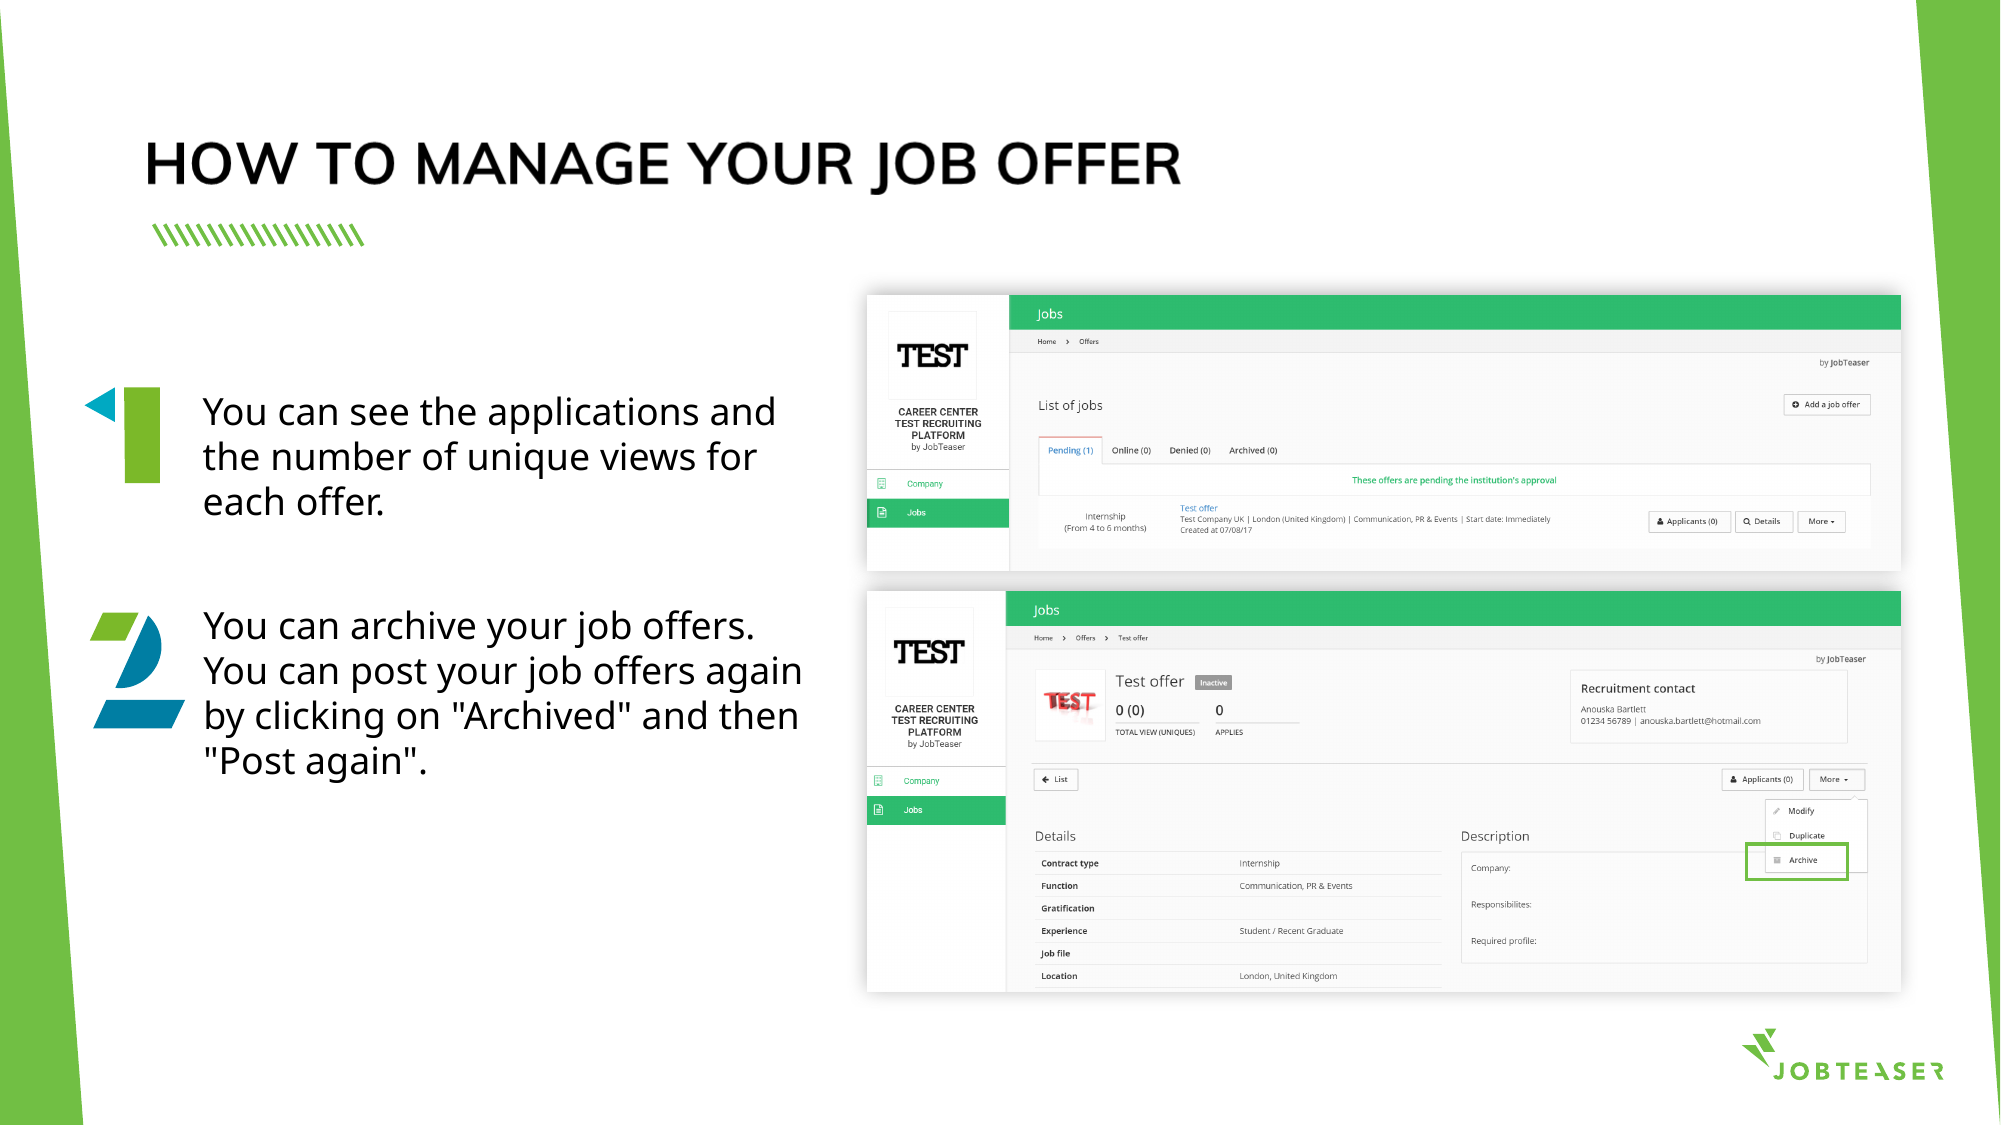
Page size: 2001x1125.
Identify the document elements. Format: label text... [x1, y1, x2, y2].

picture [108, 0, 2000, 234]
text_box You can see the applications and the number of unique views for each offer. [187, 380, 855, 530]
text_box You can archive your job offers. You can post your job offers again by clicking on "Archived" and then "Post again". [188, 594, 843, 790]
picture [867, 591, 1901, 992]
picture [867, 295, 1901, 571]
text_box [86, 609, 188, 731]
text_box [81, 384, 160, 483]
